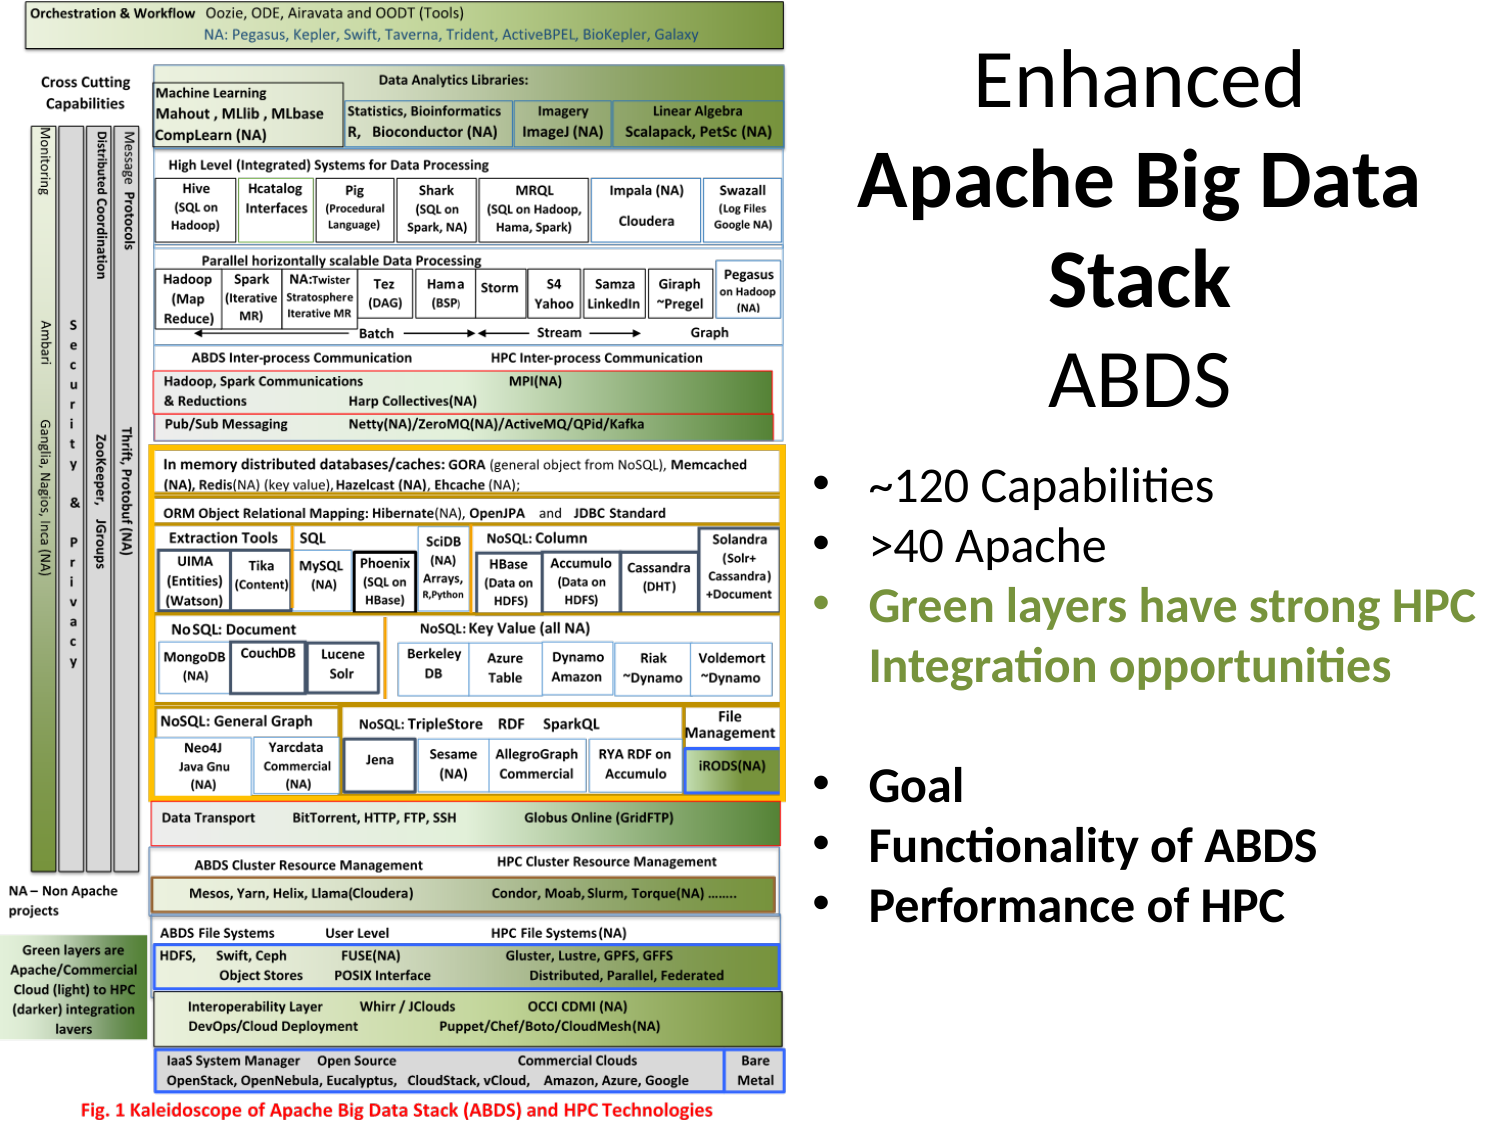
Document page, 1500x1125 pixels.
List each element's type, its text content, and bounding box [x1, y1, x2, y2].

picture [0, 0, 790, 1125]
text_box ~120 Capabilities >40 Apache Green layers have strong HPC Integration opportunities Goal Functionality of ABDS Performance of HPC [797, 444, 1500, 940]
title Enhanced Apache Big Data Stack ABDS [790, 0, 1500, 449]
